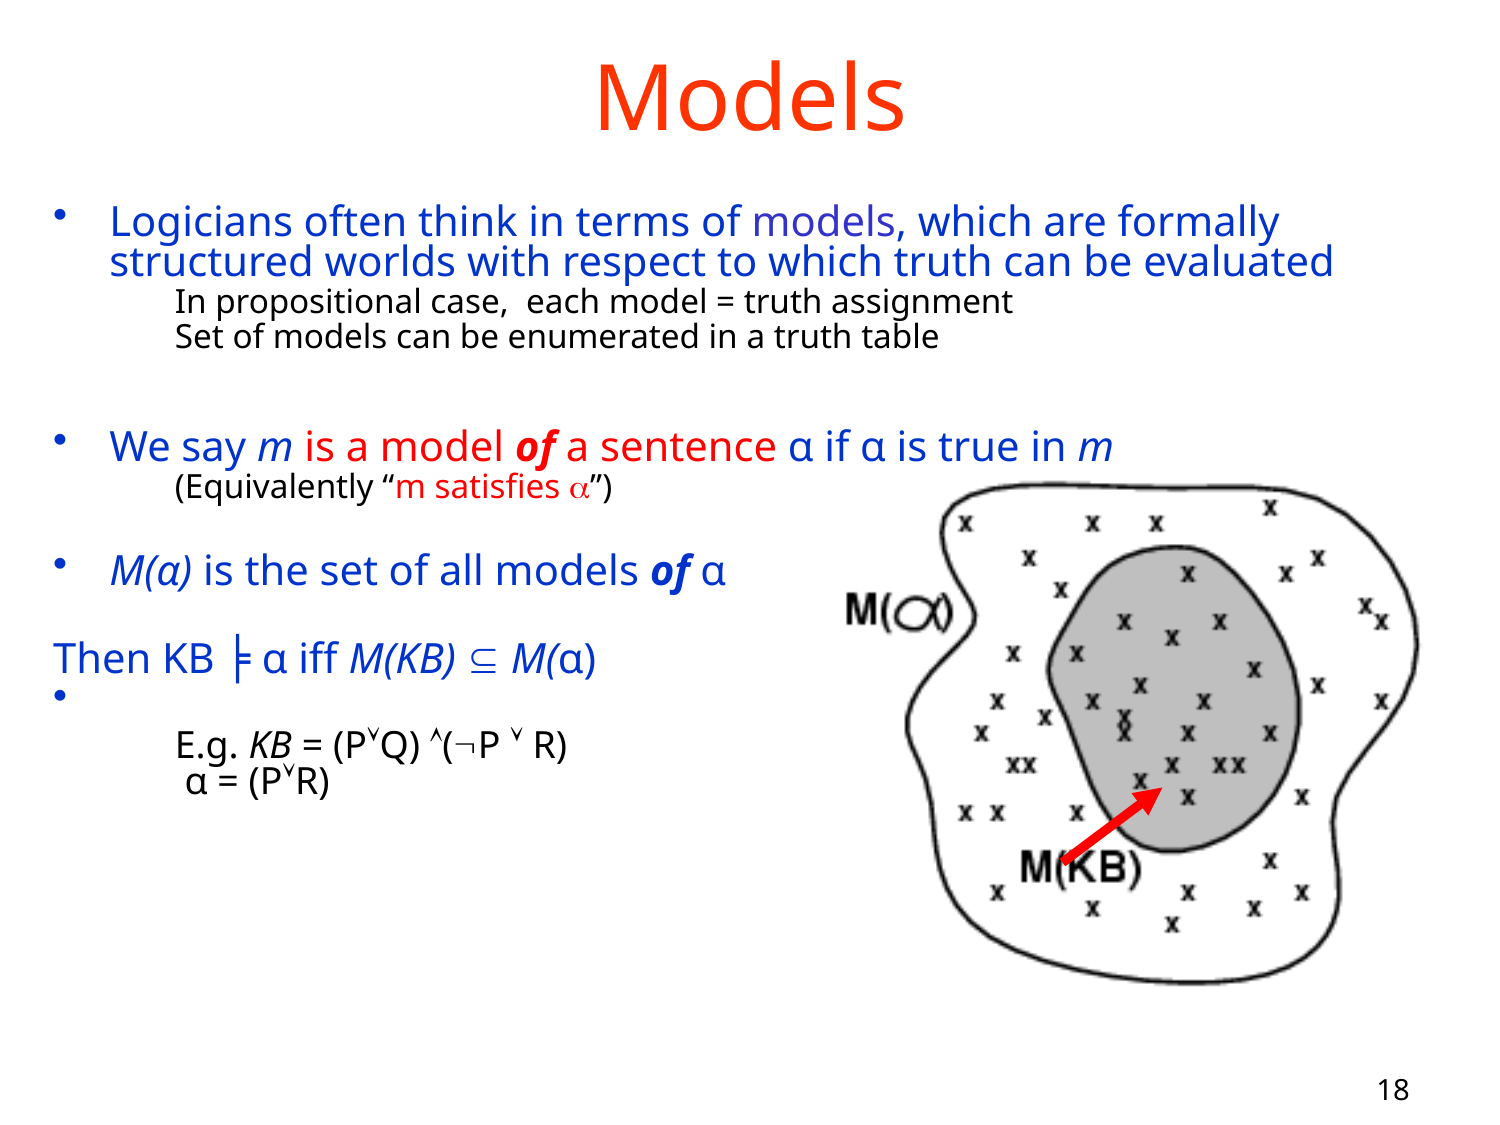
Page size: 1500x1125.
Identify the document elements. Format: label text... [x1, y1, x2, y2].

picture [837, 474, 1426, 1013]
list Logicians often think in terms of models, which are formally structured worlds with respect to which truth can be evaluated In propositional case, each model = truth assignment Set of models can be enumerated in a truth table We say m is a model of a sentence α if α is true in m (Equivalently “m satisfies ”) M(α) is the set of all models of α Then KB ╞ α iff M(KB)  M(α) E.g. KB = (PQ) (P  R) α = (PR) [37, 196, 1401, 940]
slide_number 18 [1074, 1063, 1426, 1124]
title Models [0, 0, 1500, 188]
